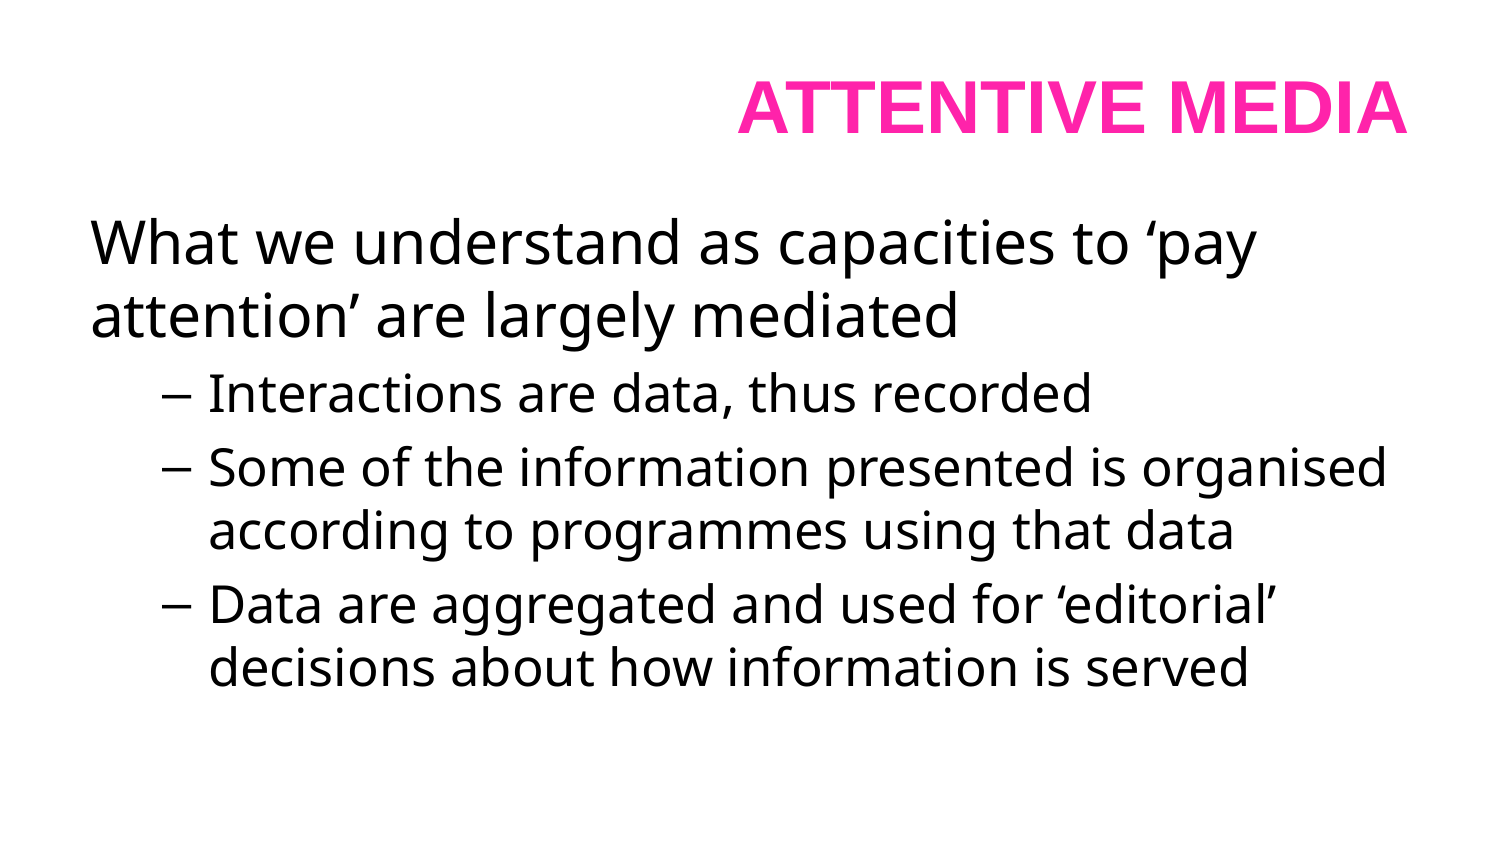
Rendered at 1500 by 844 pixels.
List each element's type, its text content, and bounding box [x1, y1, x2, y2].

list What we understand as capacities to ‘pay attention’ are largely mediated Interactions are data, thus recorded Some of the information presented is organised according to programmes using that data Data are aggregated and used for ‘editorial’ decisions about how information is served [75, 196, 1425, 754]
title attentive media [75, 33, 1425, 175]
